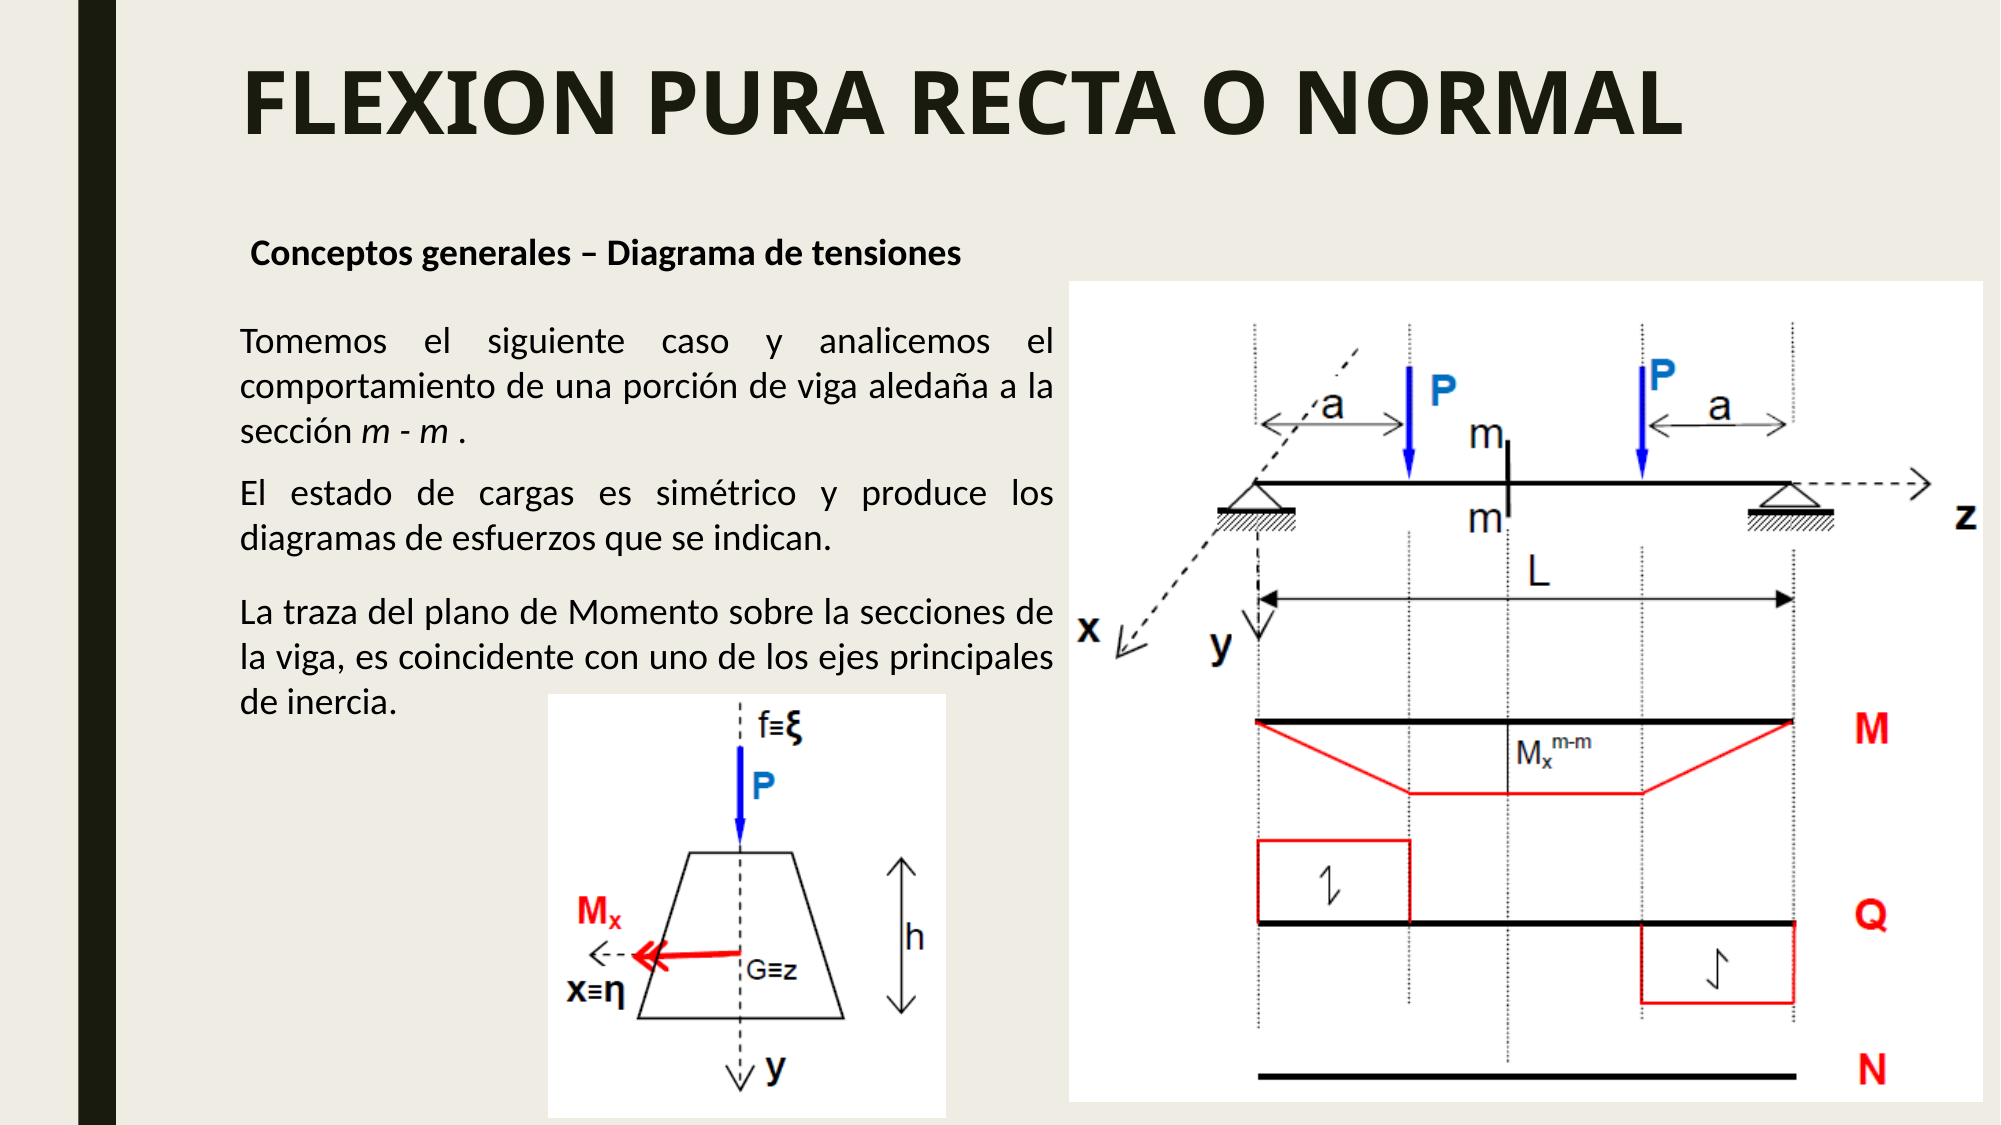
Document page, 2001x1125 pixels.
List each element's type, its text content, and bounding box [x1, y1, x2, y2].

picture [1069, 281, 1983, 1102]
text_box Conceptos generales – Diagrama de tensiones [235, 220, 978, 281]
text_box Tomemos el siguiente caso y analicemos el comportamiento de una porción de viga aledaña a la sección m - m . [224, 308, 1069, 459]
title FLEXION PURA RECTA O NORMAL [225, 52, 1800, 162]
picture [548, 694, 946, 1118]
text_box El estado de cargas es simétrico y produce los diagramas de esfuerzos que se indican. [224, 460, 1069, 565]
text_box La traza del plano de Momento sobre la secciones de la viga, es coincidente con uno de los ejes principales de inercia. [224, 579, 1069, 730]
